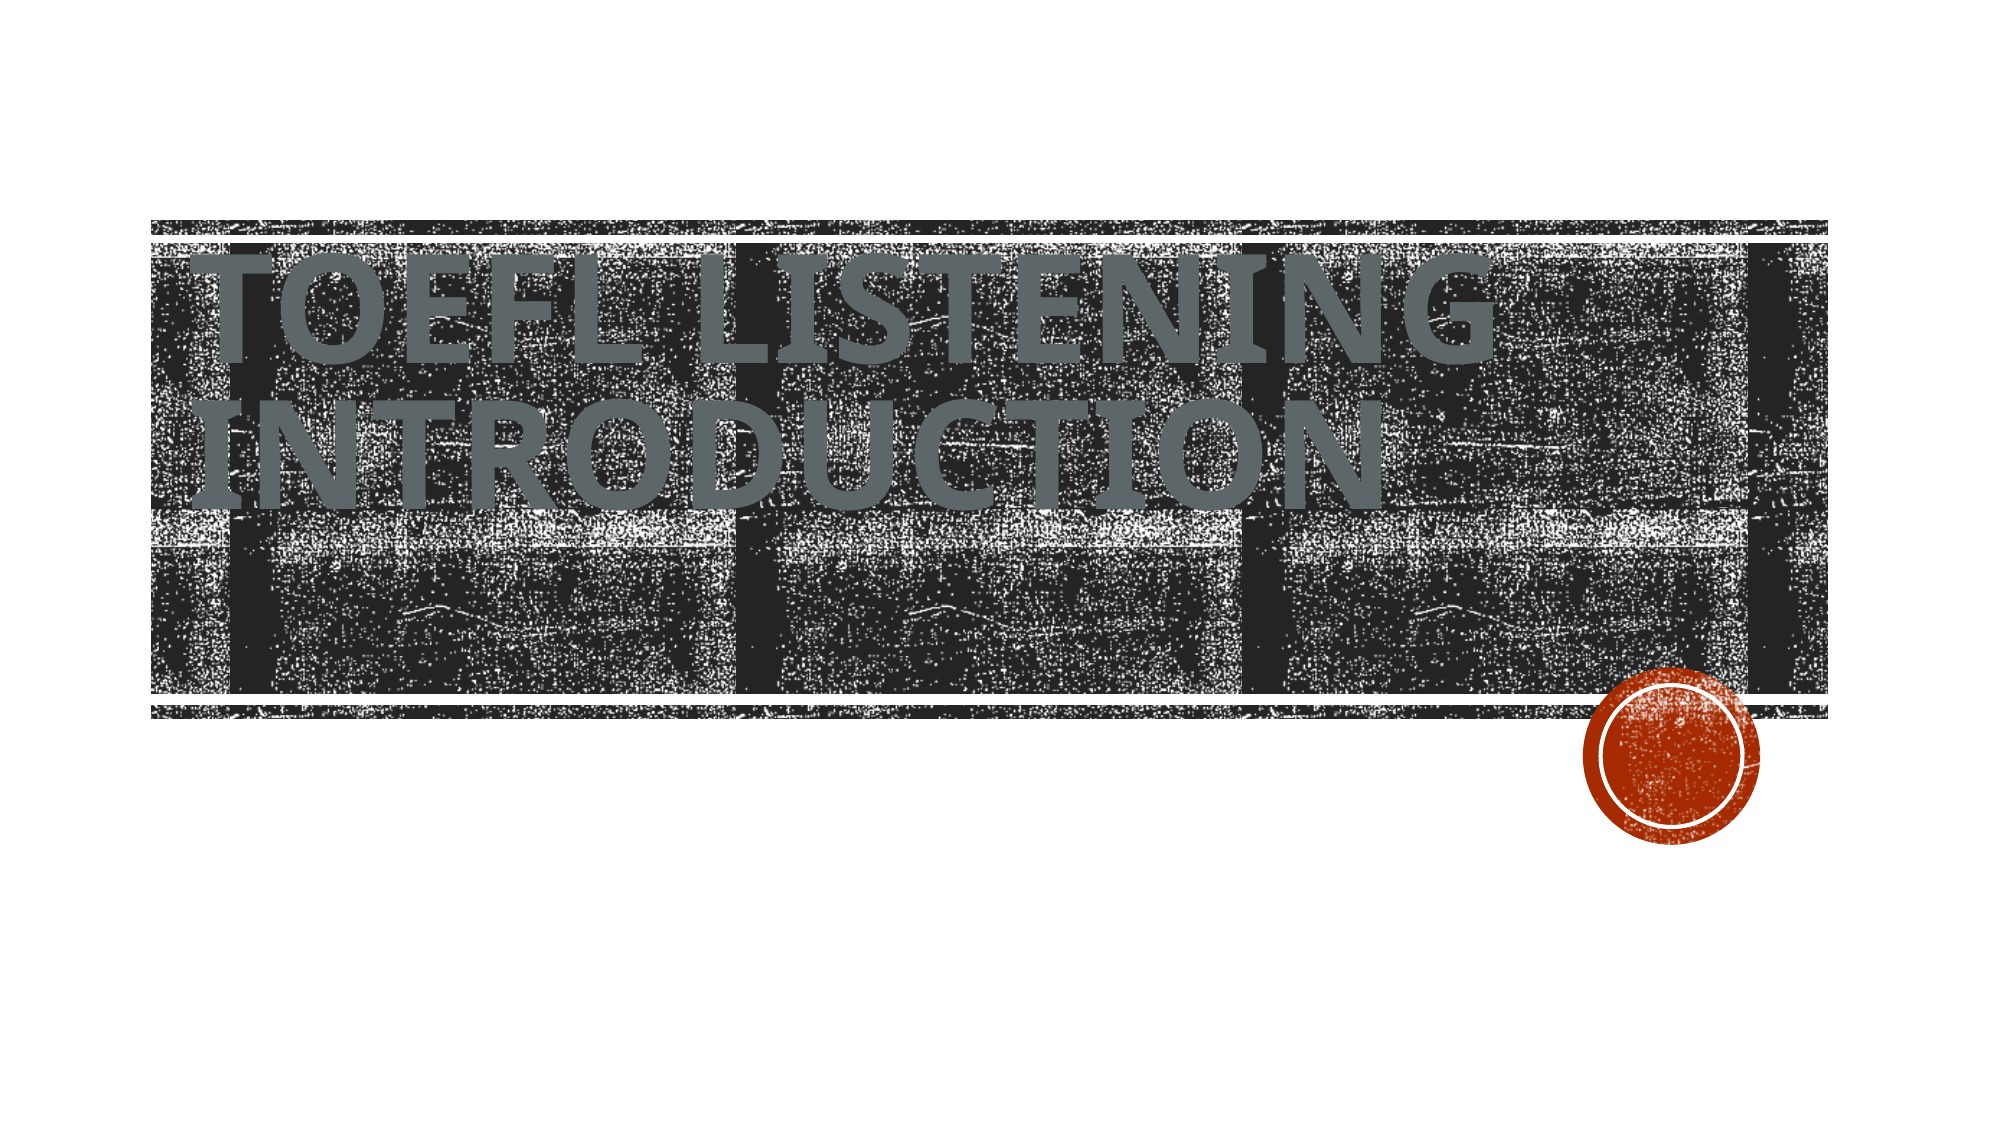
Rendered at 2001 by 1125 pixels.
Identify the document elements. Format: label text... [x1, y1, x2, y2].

title TOEFL Listening Introduction [172, 234, 1808, 733]
